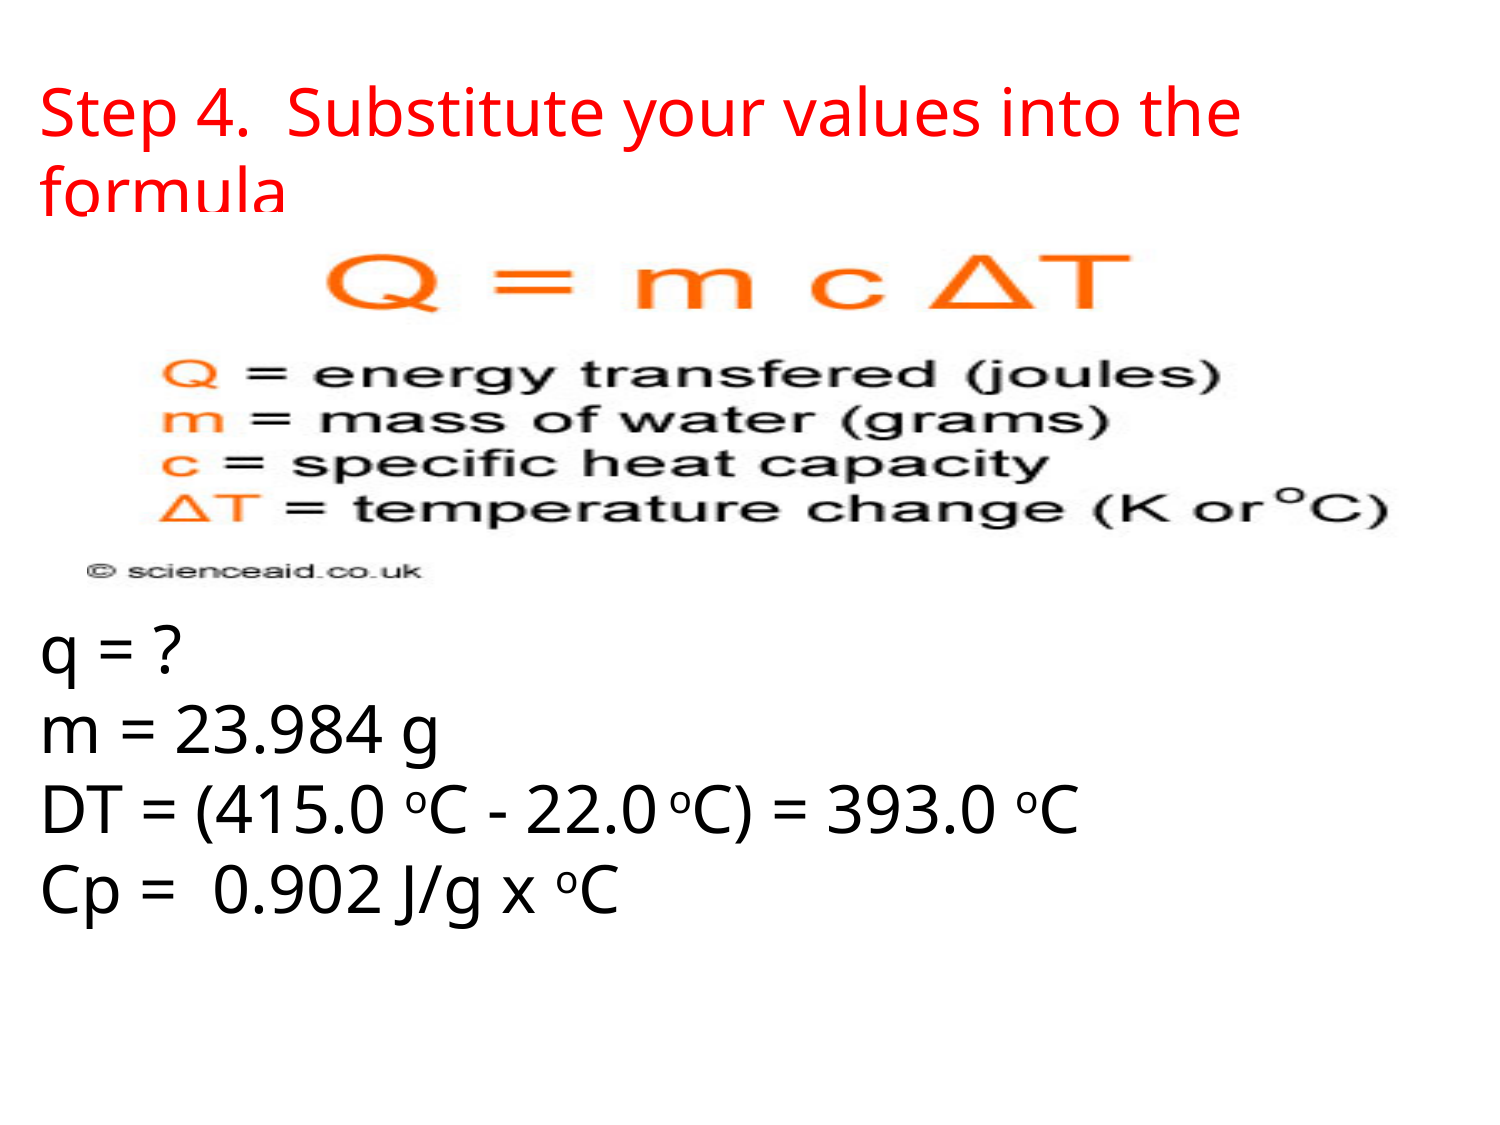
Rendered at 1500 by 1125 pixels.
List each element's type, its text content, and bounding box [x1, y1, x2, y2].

text_box q = ? m = 23.984 g DT = (415.0 oC - 22.0 oC) = 393.0 oC Cp = 0.902 J/g x oC [24, 599, 1313, 935]
picture [87, 212, 1426, 598]
text_box Step 4. Substitute your values into the formula [24, 62, 1475, 238]
